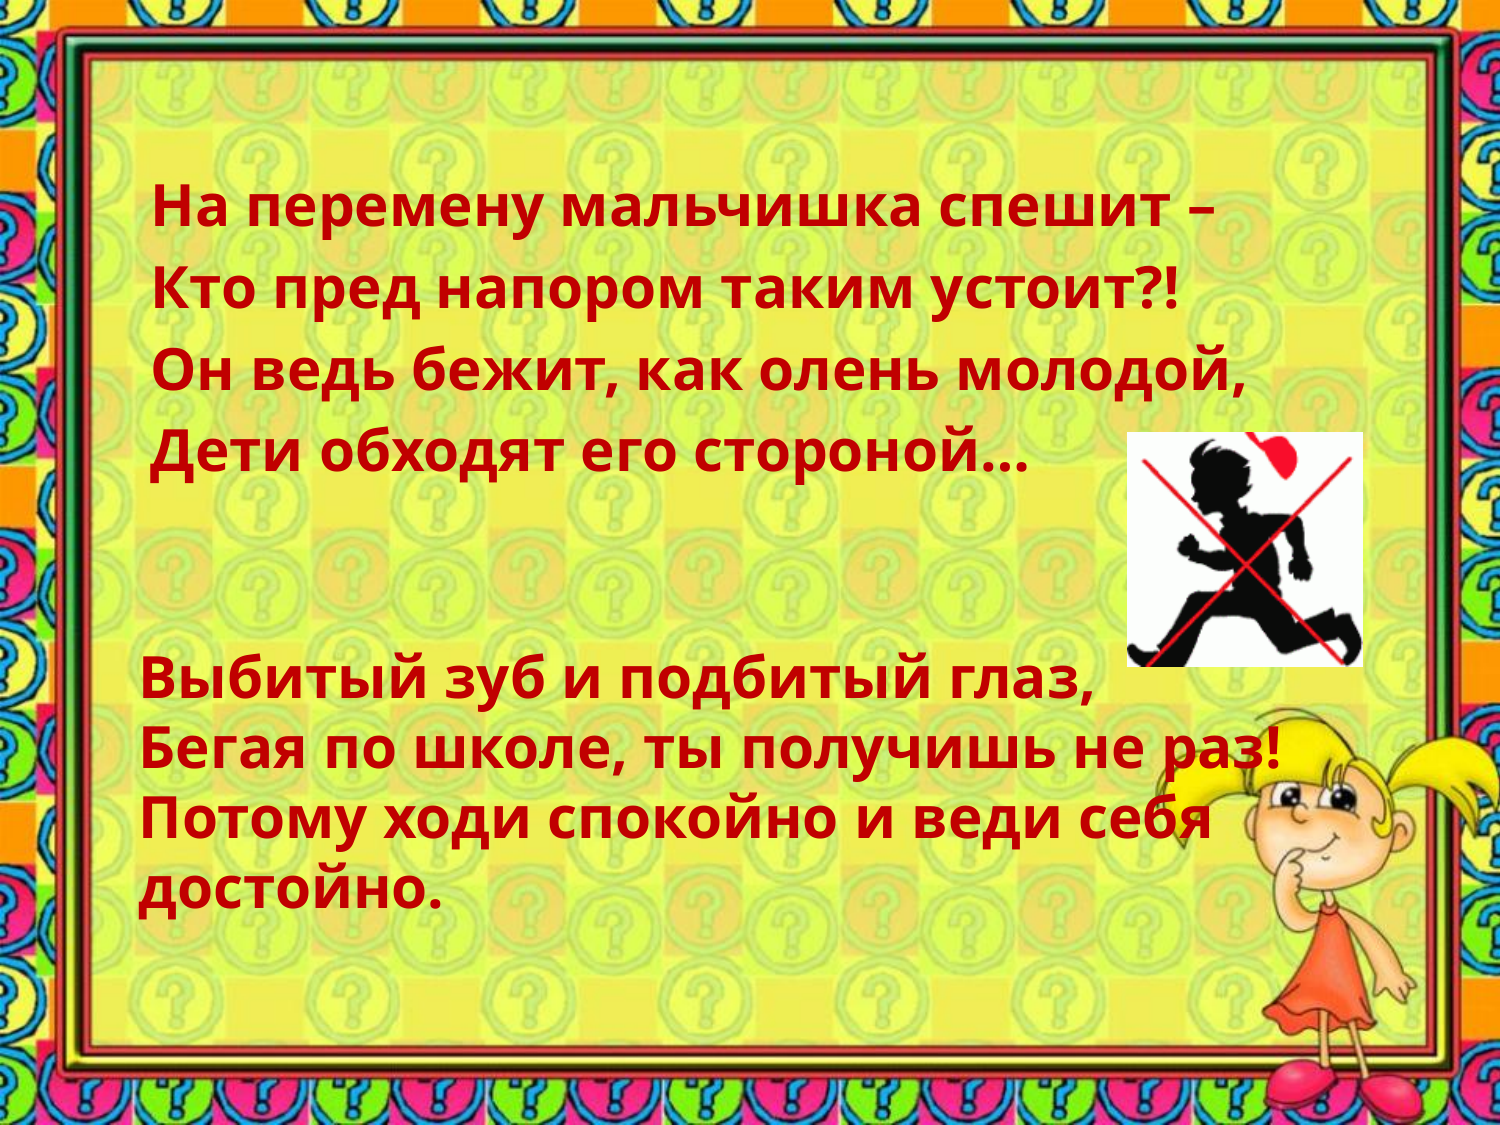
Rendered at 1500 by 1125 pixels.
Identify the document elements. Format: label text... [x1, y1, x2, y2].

picture [0, 0, 1500, 1125]
list На перемену мальчишка спешит – Кто пред напором таким устоит?! Он ведь бежит, как олень молодой, Дети обходят его стороной… [135, 160, 1448, 1006]
text_box Выбитый зуб и подбитый глаз, Бегая по школе, ты получишь не раз! Потому ходи спокойно и веди себя достойно. [123, 633, 1306, 928]
